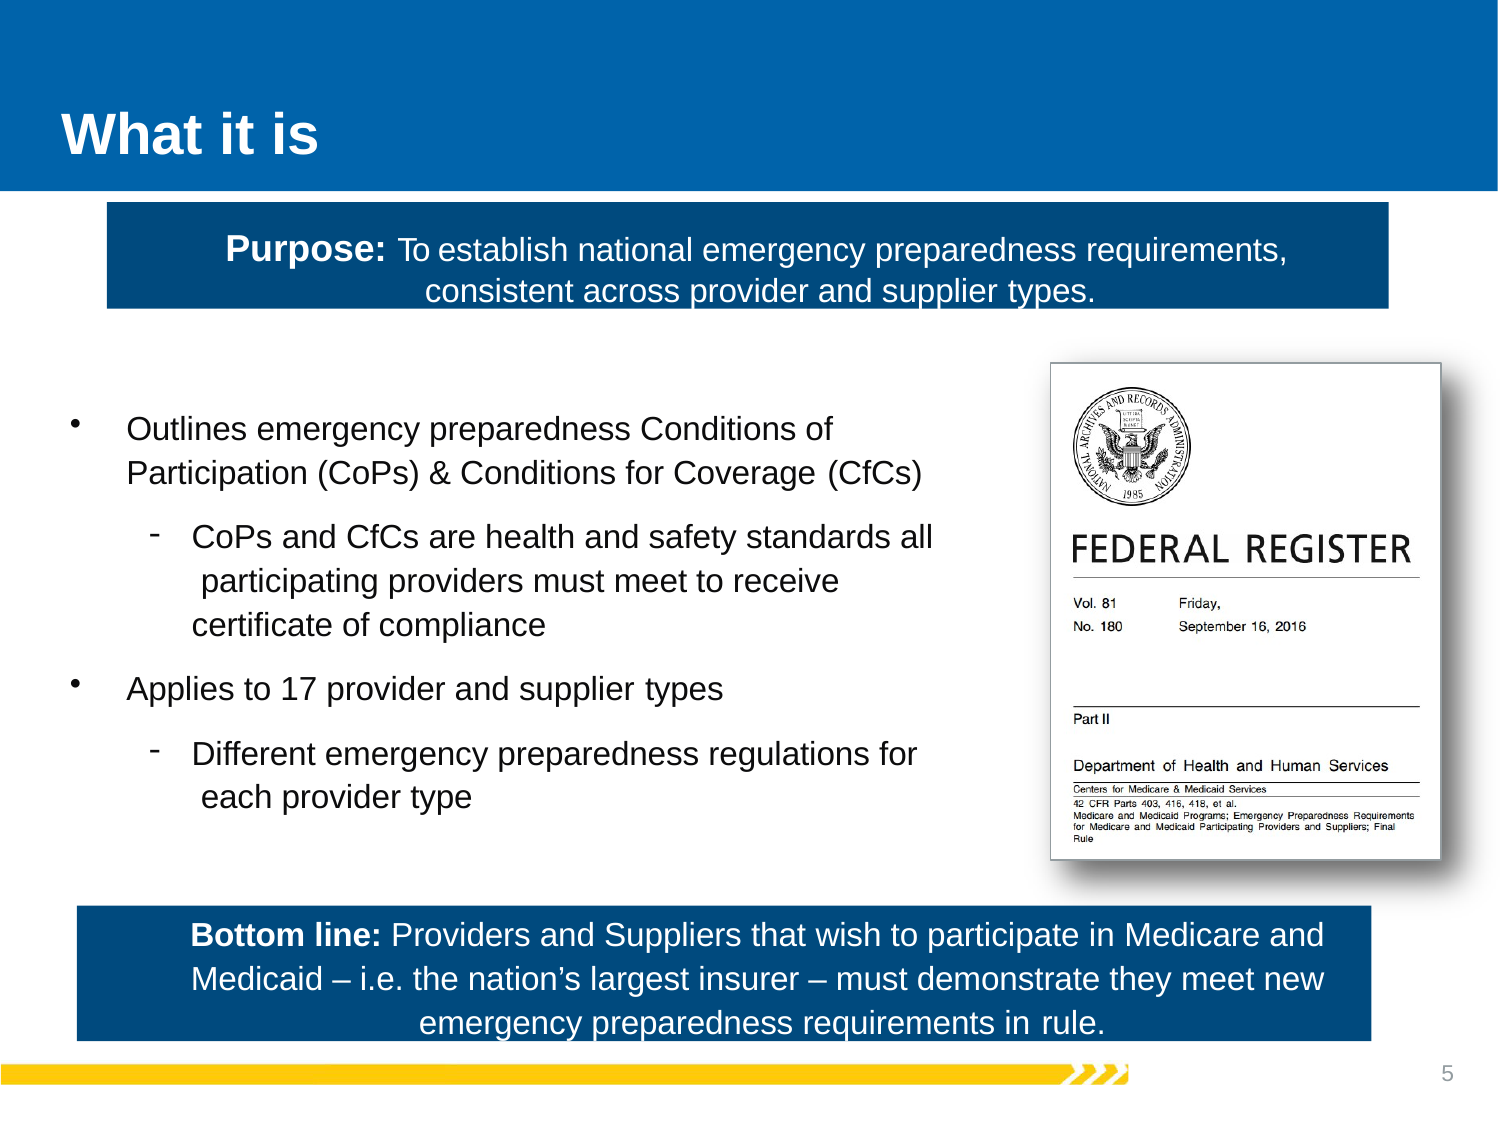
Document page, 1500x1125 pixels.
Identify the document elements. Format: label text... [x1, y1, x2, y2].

text_box [1017, 330, 1500, 926]
text_box Bottom line: Providers and Suppliers that wish to participate in Medicare and Medicaid – i.e. the nation’s largest insurer – must demonstrate they meet new emergency preparedness requirements in rule. [76, 905, 1372, 1042]
title What it is [40, 96, 1460, 284]
text_box [1050, 363, 1442, 860]
slide_number 5 [1437, 1060, 1472, 1125]
text_box Outlines emergency preparedness Conditions of Participation (CoPs) & Conditions for Coverage (CfCs) CoPs and CfCs are health and safety standards all participating providers must meet to receive certificate of compliance Applies to 17 provider and supplier types Different emergency preparedness regulations for each provider type [67, 403, 943, 816]
text_box [0, 0, 1498, 192]
text_box [0, 1060, 1129, 1095]
text_box Purpose: To establish national emergency preparedness requirements, consistent across provider and supplier types. [106, 202, 1389, 309]
